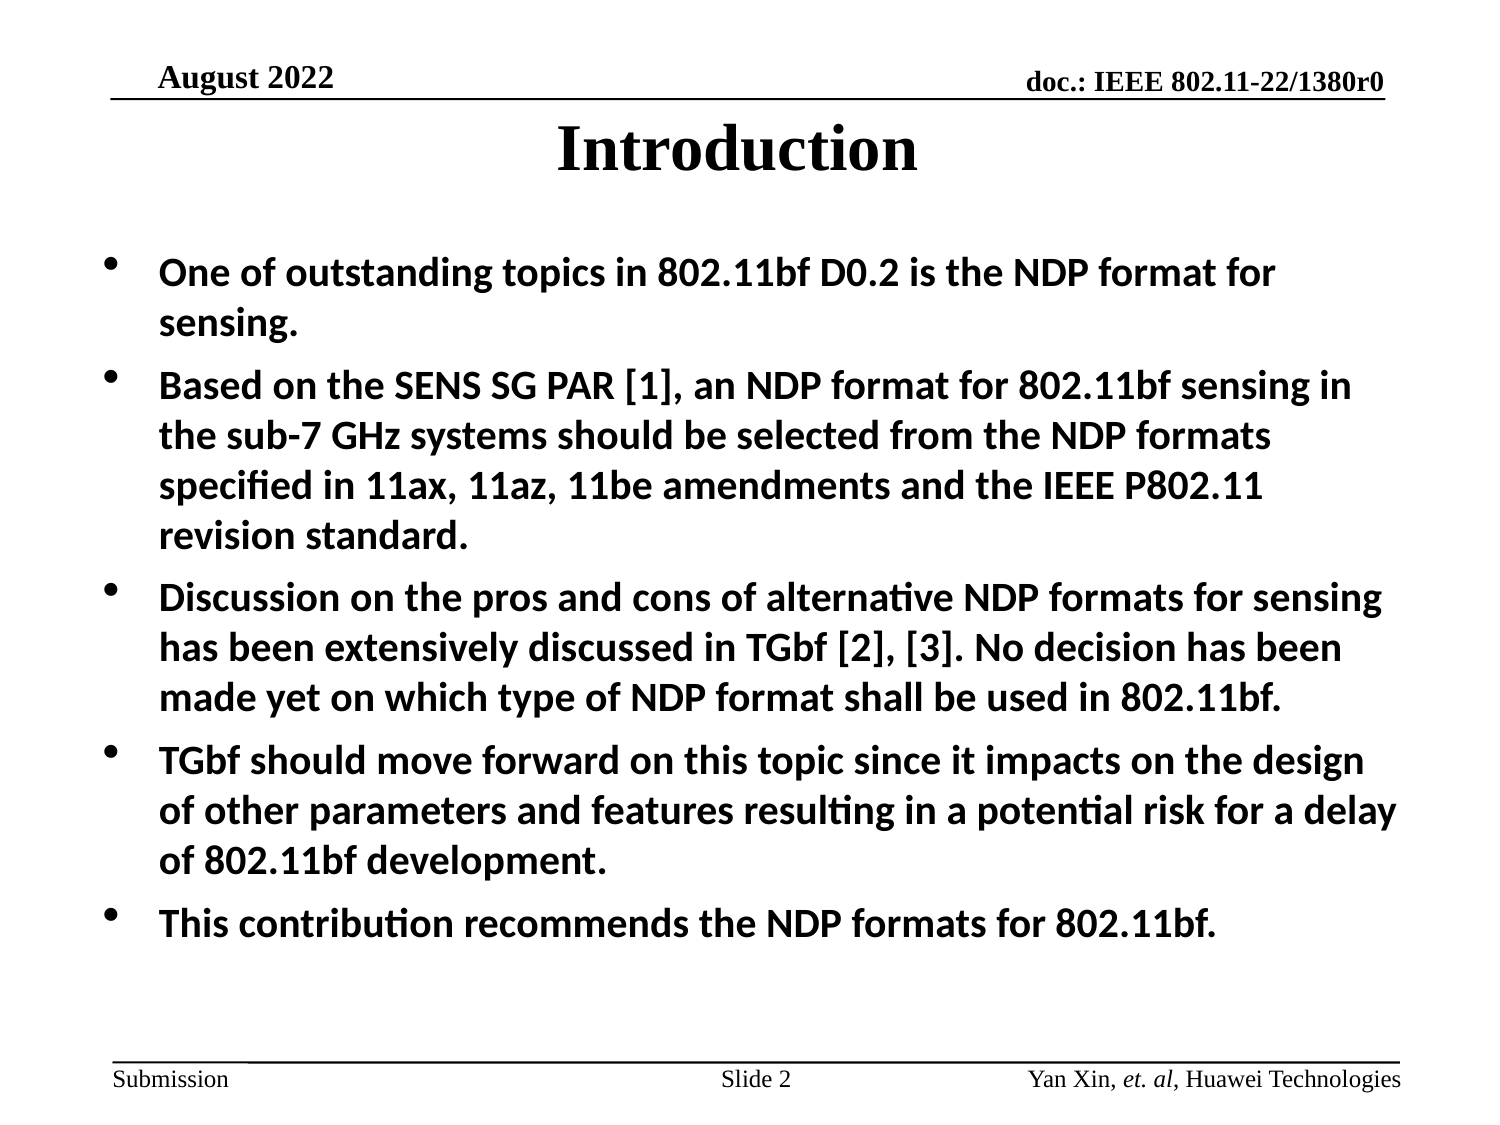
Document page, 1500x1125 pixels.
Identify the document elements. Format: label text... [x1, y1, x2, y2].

title Introduction [99, 87, 1375, 200]
list One of outstanding topics in 802.11bf D0.2 is the NDP format for sensing. Based on the SENS SG PAR [1], an NDP format for 802.11bf sensing in the sub-7 GHz systems should be selected from the NDP formats specified in 11ax, 11az, 11be amendments and the IEEE P802.11 revision standard. Discussion on the pros and cons of alternative NDP formats for sensing has been extensively discussed in TGbf [2], [3]. No decision has been made yet on which type of NDP format shall be used in 802.11bf. TGbf should move forward on this topic since it impacts on the design of other parameters and features resulting in a potential risk for a delay of 802.11bf development. This contribution recommends the NDP formats for 802.11bf. [87, 237, 1425, 1025]
slide_number Slide 2 [712, 1061, 800, 1093]
footer Yan Xin, et. al, Huawei Technologies [1023, 1061, 1402, 1093]
